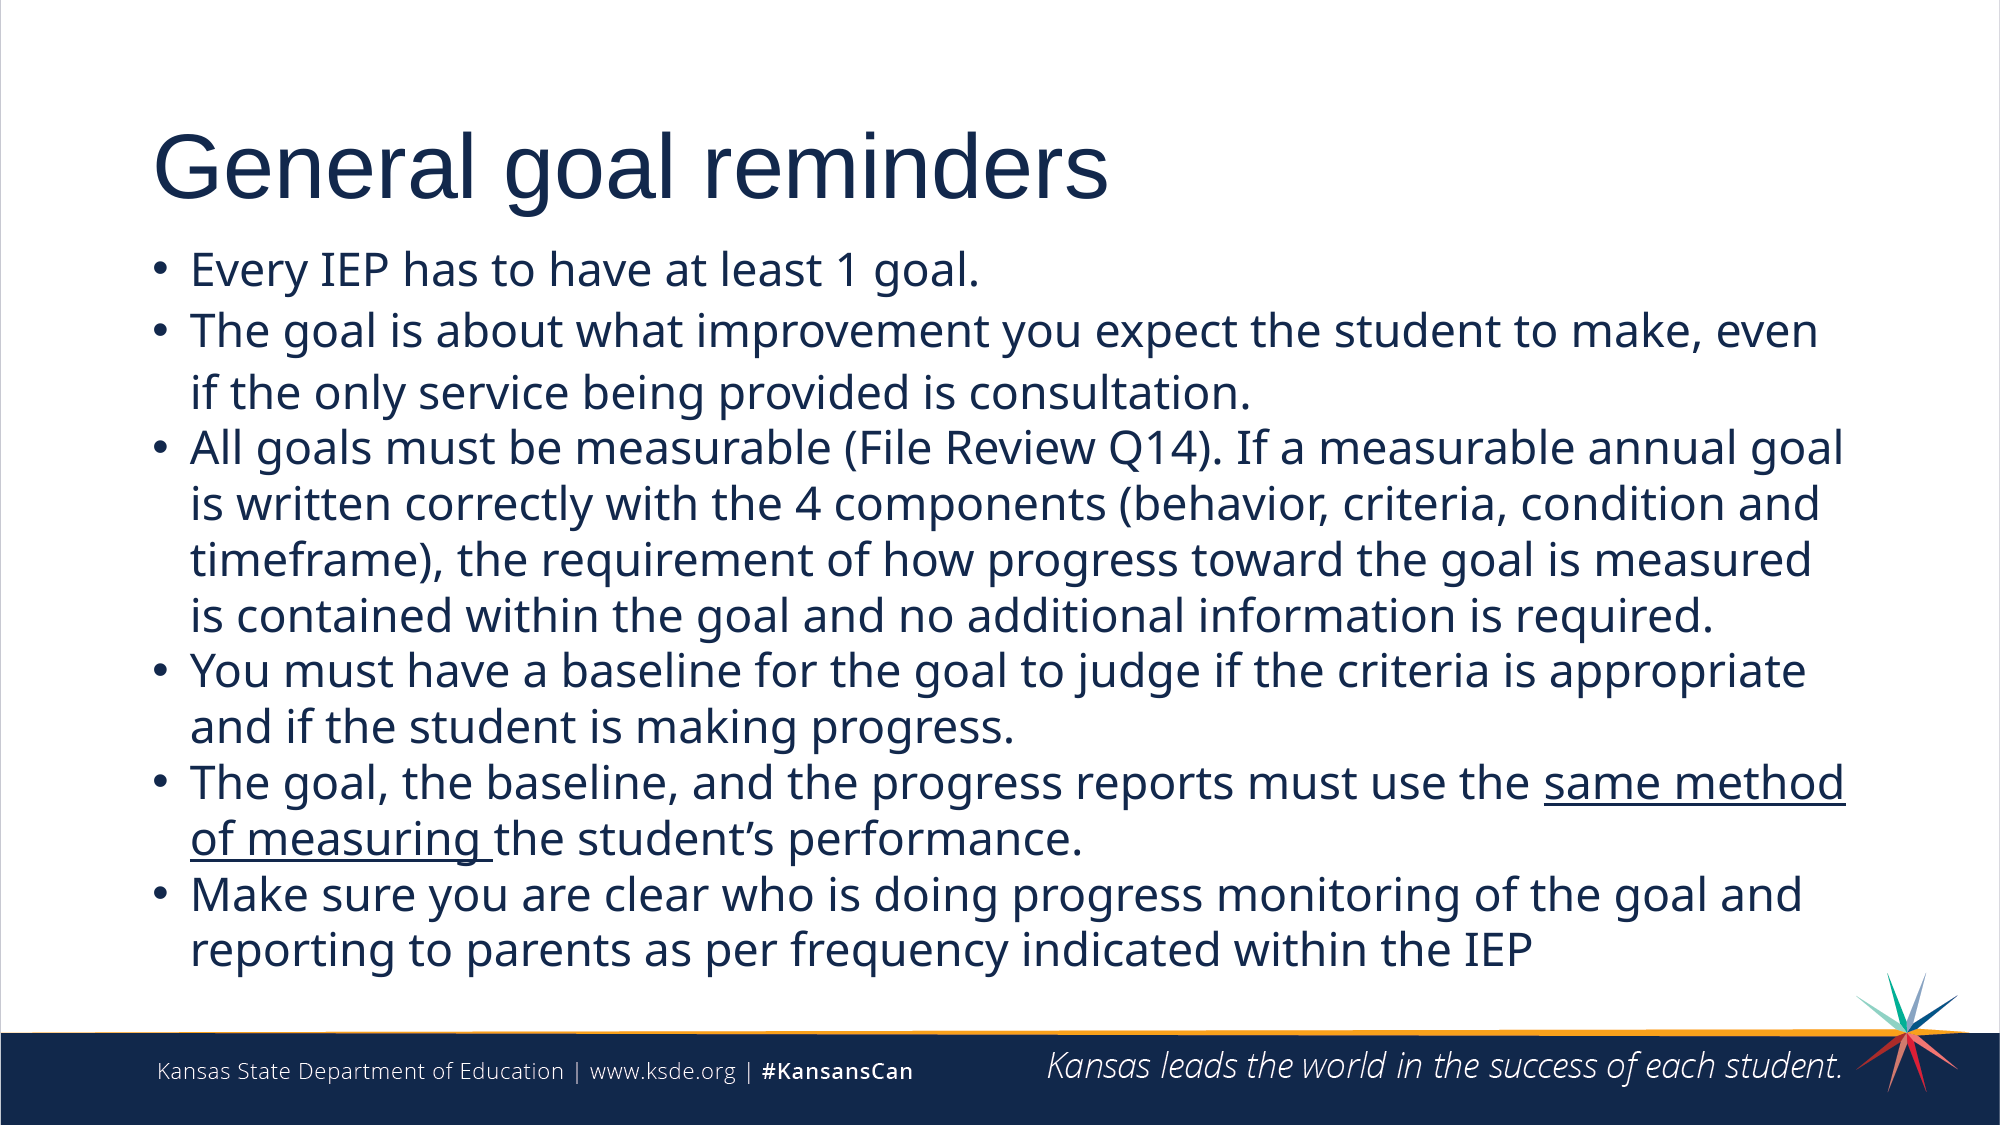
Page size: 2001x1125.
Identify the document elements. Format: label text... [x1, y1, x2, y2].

list Every IEP has to have at least 1 goal. The goal is about what improvement you expect the student to make, even if the only service being provided is consultation. All goals must be measurable (File Review Q14). If a measurable annual goal is written correctly with the 4 components (behavior, criteria, condition and timeframe), the requirement of how progress toward the goal is measured is contained within the goal and no additional information is required. You must have a baseline for the goal to judge if the criteria is appropriate and if the student is making progress. The goal, the baseline, and the progress reports must use the same method of measuring the student’s performance. Make sure you are clear who is doing progress monitoring of the goal and reporting to parents as per frequency indicated within the IEP [137, 232, 1863, 1014]
title General goal reminders [137, 59, 1863, 232]
picture [0, 0, 2000, 1125]
